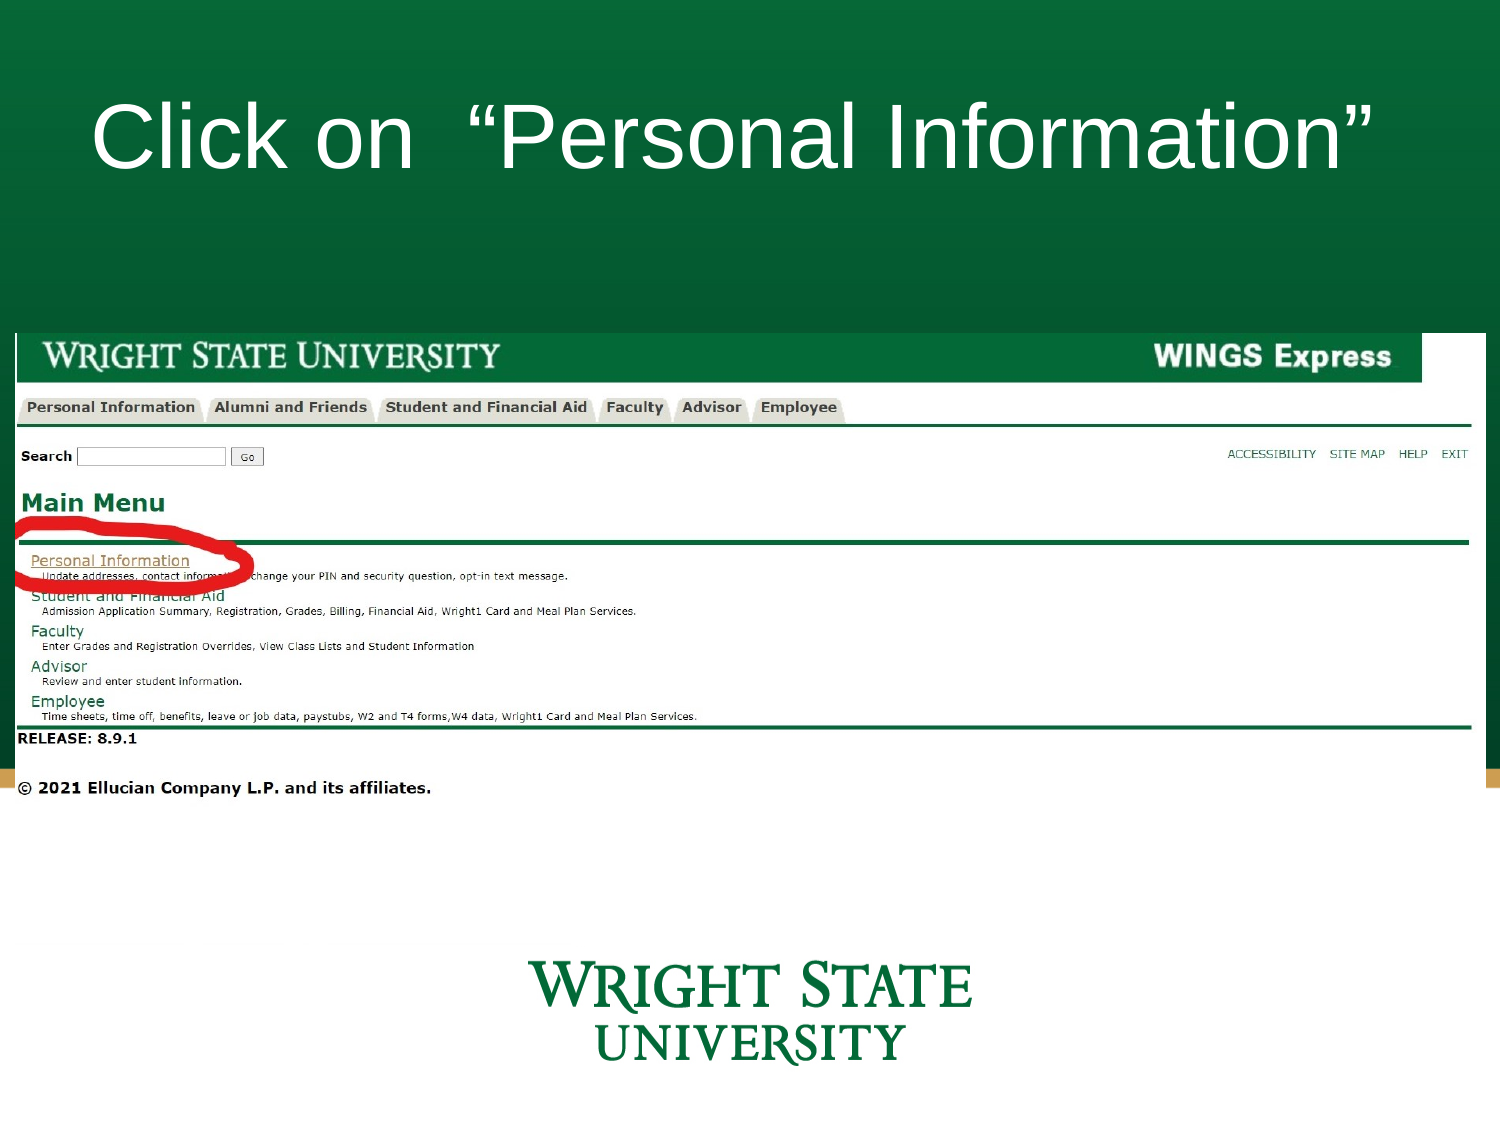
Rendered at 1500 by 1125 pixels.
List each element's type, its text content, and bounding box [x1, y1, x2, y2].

picture [0, 0, 1500, 1125]
title Click on “Personal Information” [75, 38, 1425, 226]
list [14, 333, 1486, 947]
